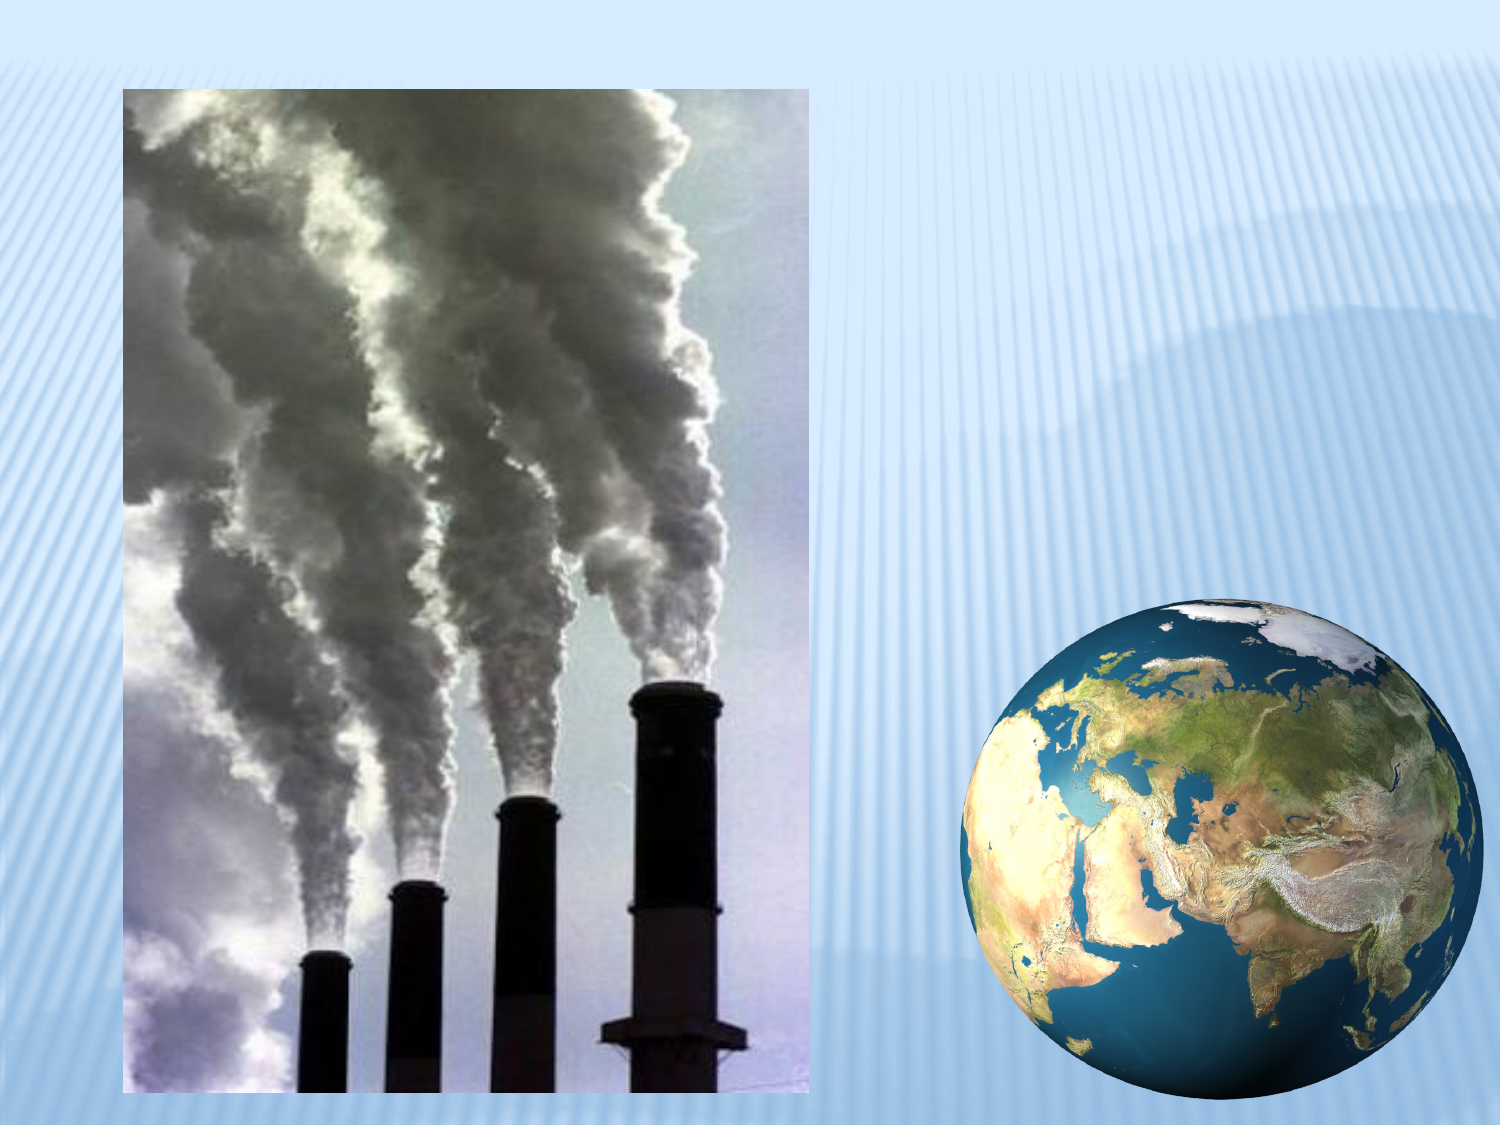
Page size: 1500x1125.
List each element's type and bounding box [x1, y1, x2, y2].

text_box [23, 58, 1090, 256]
picture [948, 585, 1500, 1125]
picture [123, 89, 810, 1094]
